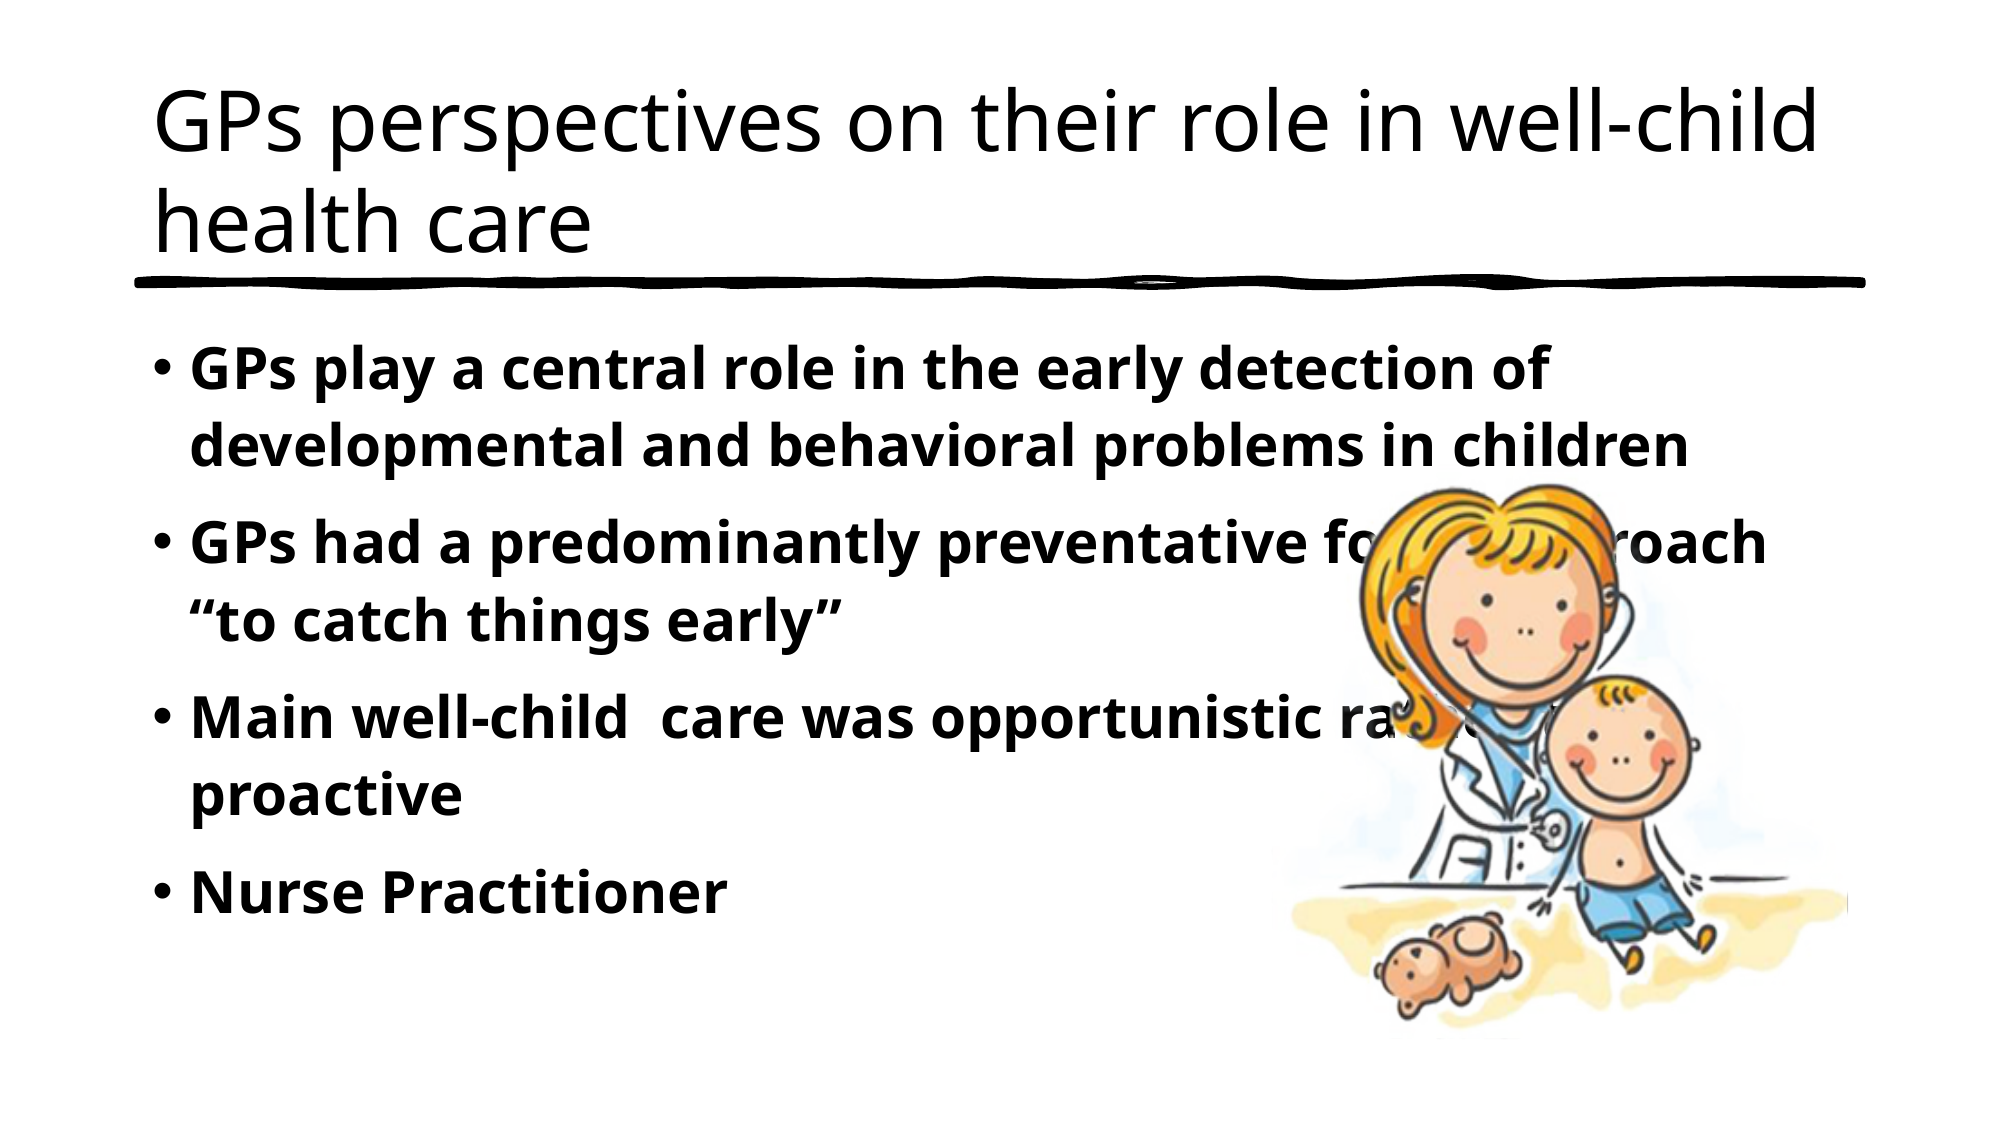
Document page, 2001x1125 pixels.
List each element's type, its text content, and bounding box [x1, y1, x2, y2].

list GPs play a central role in the early detection of developmental and behavioral problems in children GPs had a predominantly preventative focus approach “to catch things early” Main well-child care was opportunistic rather than proactive Nurse Practitioner [137, 316, 1863, 1014]
title GPs perspectives on their role in well-child health care [137, 59, 1863, 278]
picture [1115, 421, 2000, 1054]
